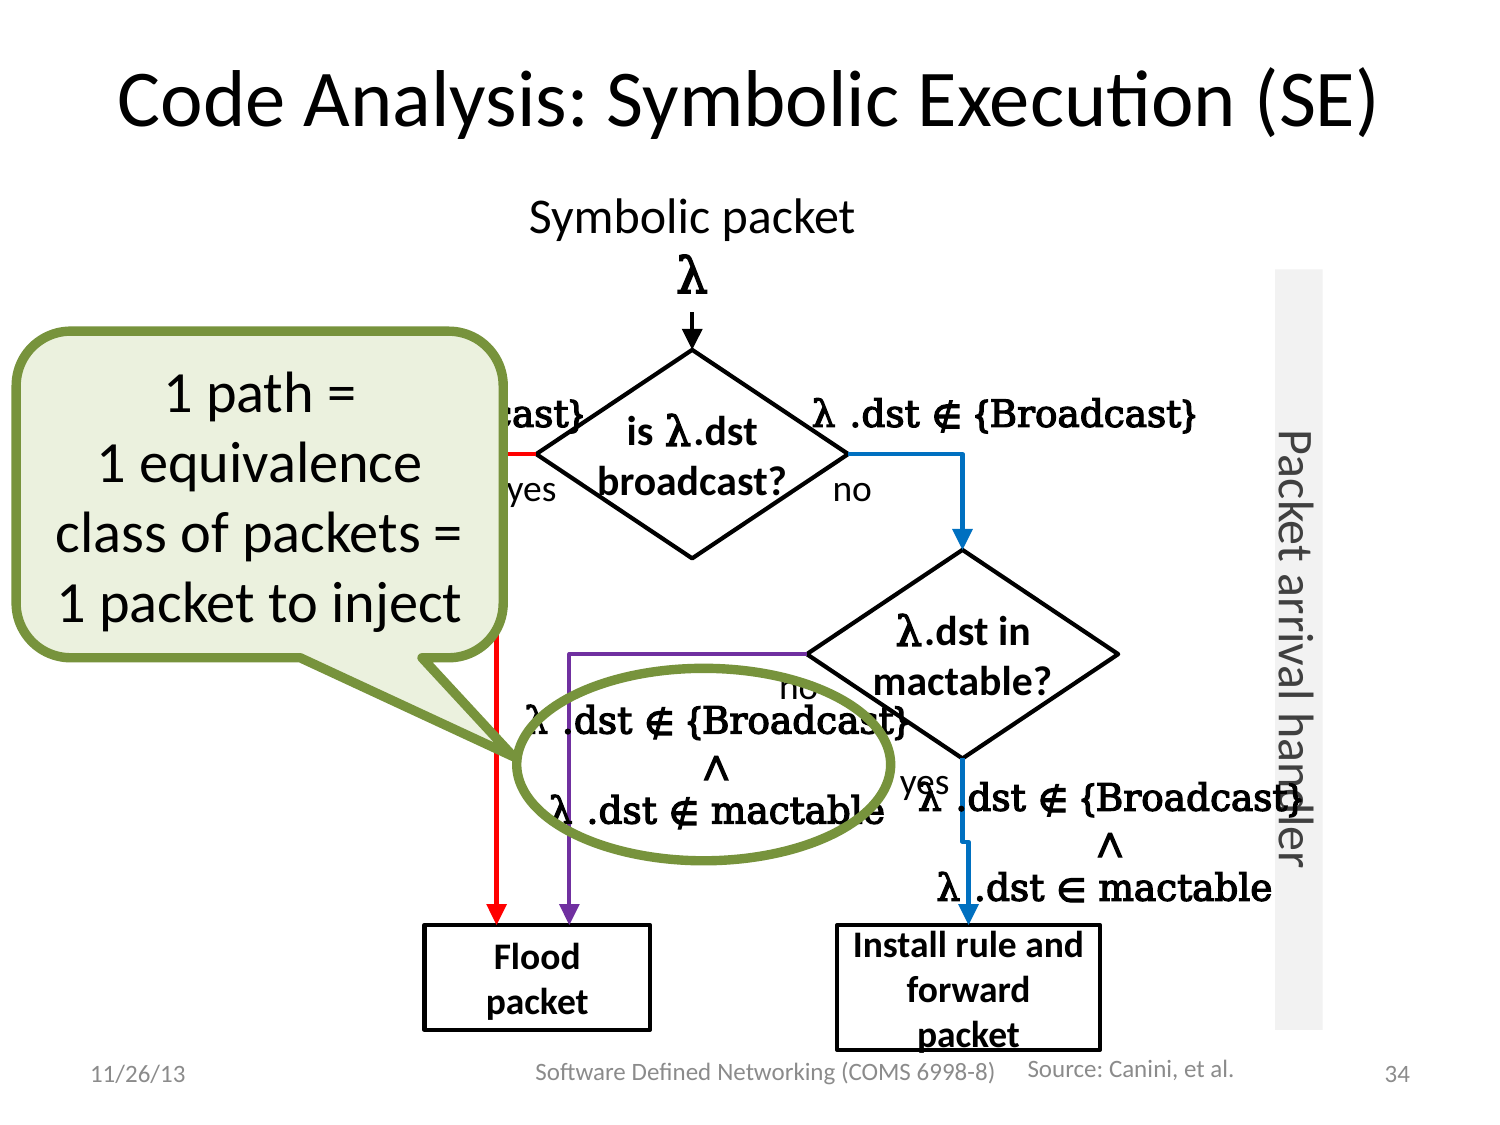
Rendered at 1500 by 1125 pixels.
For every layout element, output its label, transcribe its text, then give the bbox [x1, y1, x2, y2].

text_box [493, 349, 886, 559]
text_box Source: Canini, et al. [1012, 1037, 1413, 1098]
text_box 1 path = 1 equivalence class of packets = 1 packet to inject [16, 331, 491, 658]
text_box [237, 381, 651, 1031]
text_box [562, 653, 1264, 1051]
title Code Analysis: Symbolic Execution (SE) [62, 0, 1438, 188]
text_box Symbolic packet λ [513, 175, 871, 311]
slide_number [75, 1042, 425, 1103]
text_box Packet arrival handler [1273, 267, 1325, 1032]
slide_number 34 [1074, 1042, 1425, 1103]
footer Software Defined Networking (COMS 6998-8) [450, 1038, 1074, 1103]
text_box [765, 381, 1158, 652]
